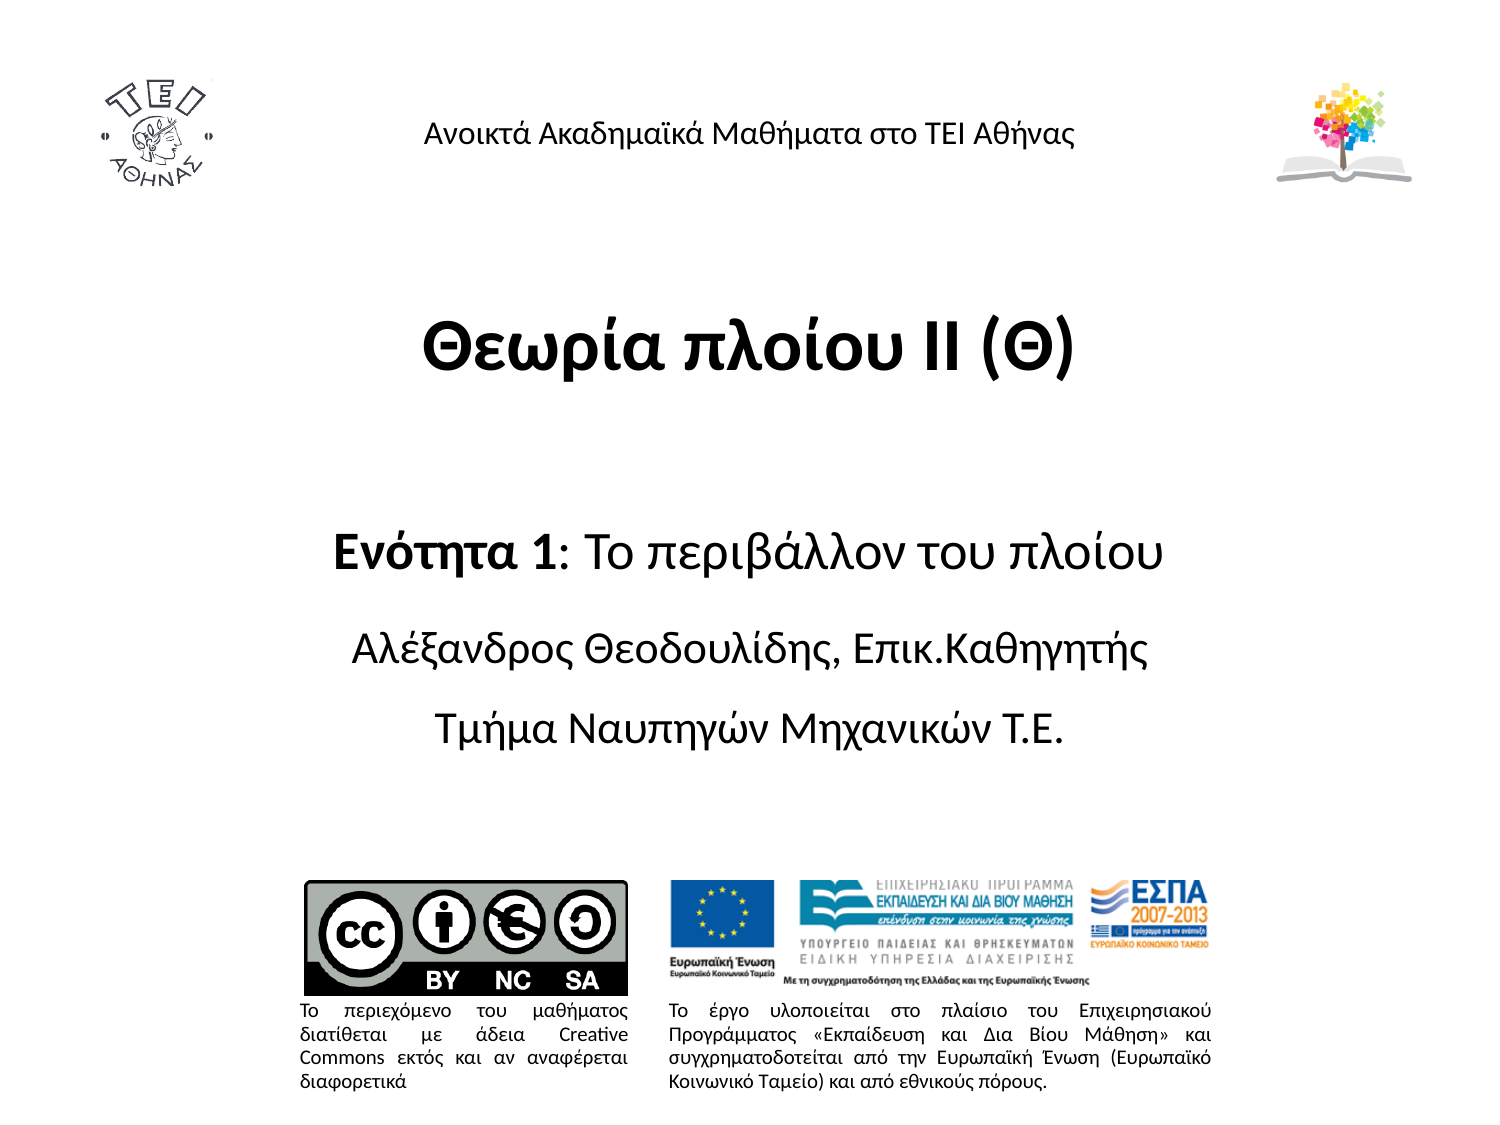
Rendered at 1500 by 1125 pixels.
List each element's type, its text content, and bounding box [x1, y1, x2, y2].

picture [1273, 77, 1414, 185]
picture [663, 880, 1214, 996]
table_header Το έργο υλοποιείται στο πλαίσιο του Επιχειρησιακού Προγράμματος «Εκπαίδευση και Δια Βίου Μάθηση» και συγχρηματοδοτείται από την Ευρωπαϊκή Ένωση (Ευρωπαϊκό Κοινωνικό Ταμείο) και από εθνικούς πόρους. [640, 999, 1223, 1125]
picture [303, 880, 628, 996]
subtitle Ενότητα 1: Το περιβάλλον του πλοίου Αλέξανδρος Θεοδουλίδης, Επικ.Καθηγητής Τμήμα Ναυπηγών Μηχανικών Τ.Ε. [0, 507, 1500, 796]
picture [100, 77, 213, 193]
title Θεωρία πλοίου ΙΙ (Θ) [112, 219, 1388, 461]
table_header Το περιεχόμενο του μαθήματος διατίθεται με άδεια Creative Commons εκτός και αν αναφέρεται διαφορετικά [289, 999, 640, 1125]
text_box Ανοικτά Ακαδημαϊκά Μαθήματα στο ΤΕΙ Αθήνας [217, 103, 1268, 159]
